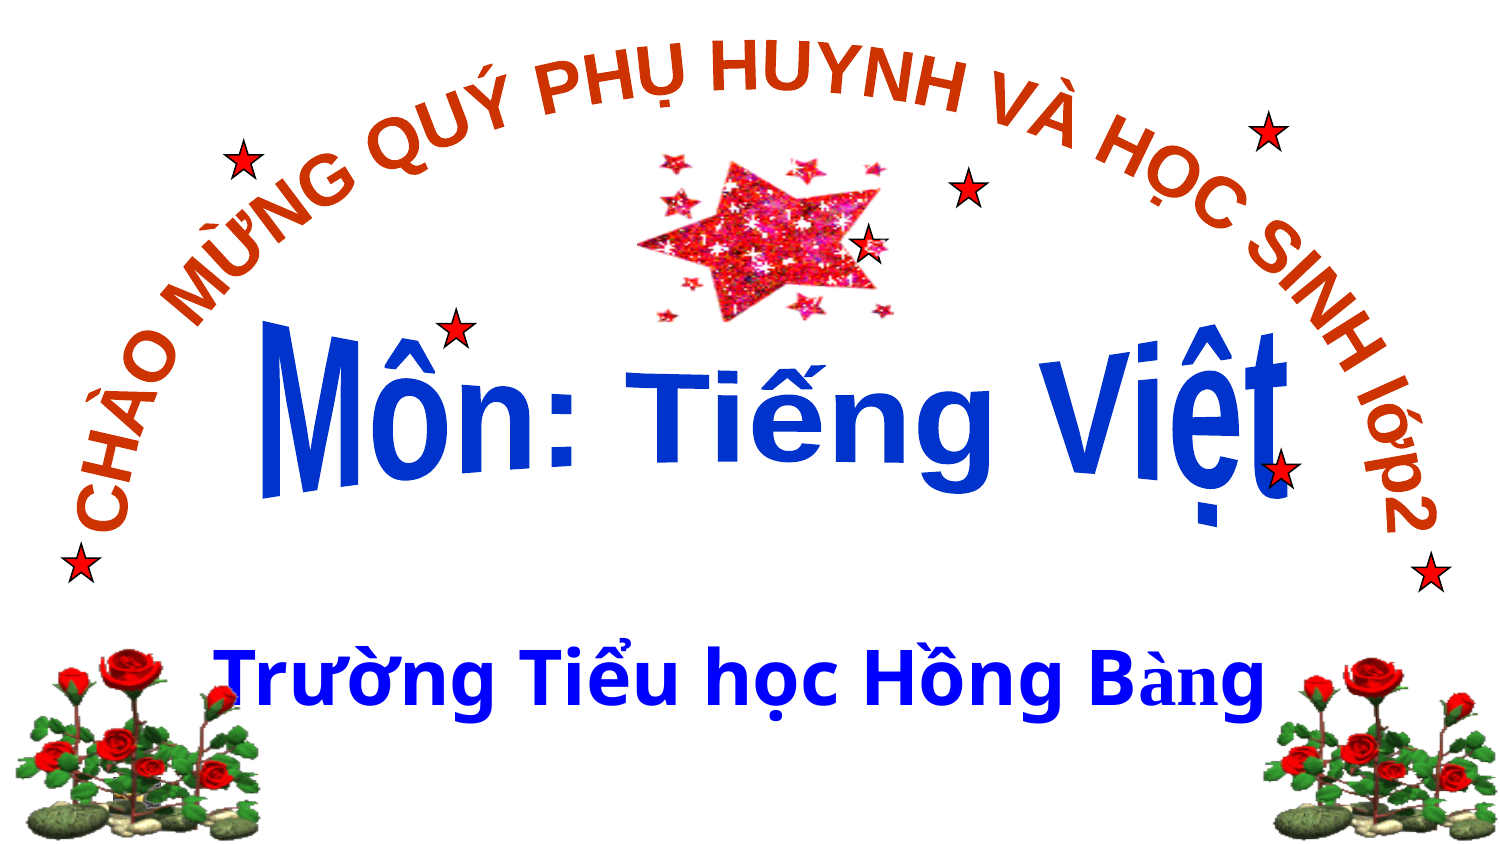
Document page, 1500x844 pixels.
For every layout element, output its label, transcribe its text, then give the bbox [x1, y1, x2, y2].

text_box [225, 140, 263, 179]
text_box [1412, 553, 1450, 591]
text_box [62, 544, 81, 582]
picture [637, 149, 894, 329]
text_box [437, 309, 475, 347]
text_box [950, 168, 988, 207]
picture [1248, 646, 1500, 844]
text_box [1250, 112, 1288, 150]
text_box Trường Tiểu học Hồng Bàng [81, 487, 1400, 731]
text_box [1262, 450, 1300, 487]
picture [0, 637, 263, 844]
